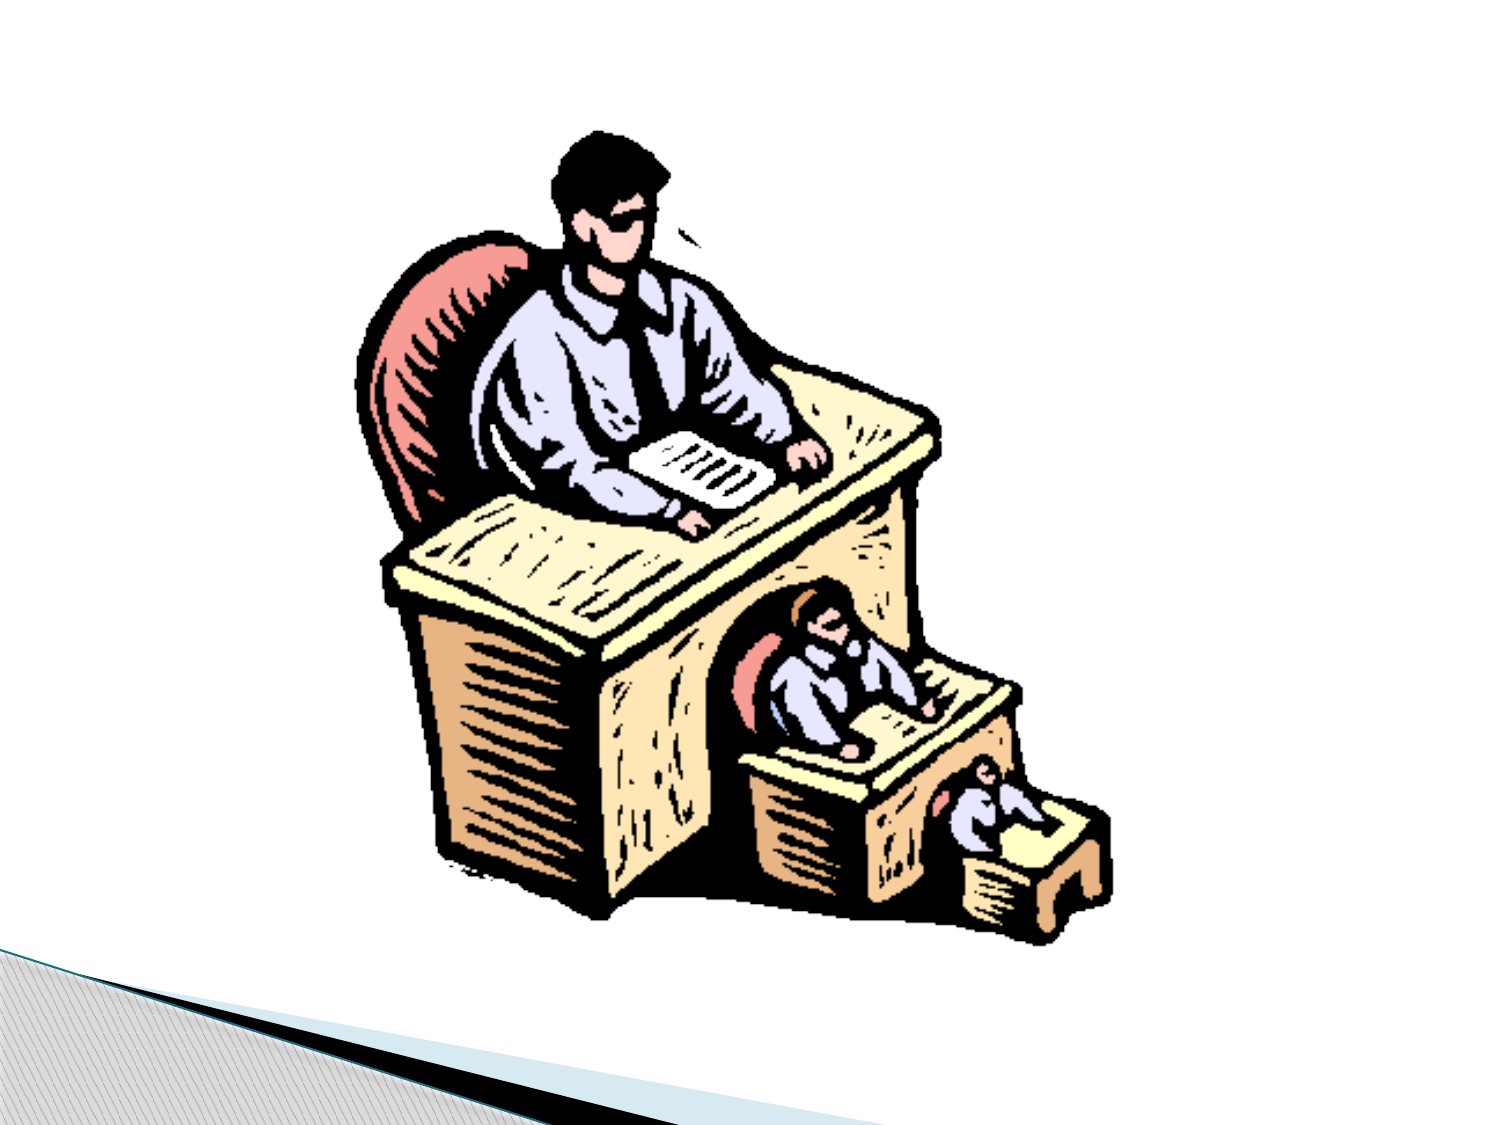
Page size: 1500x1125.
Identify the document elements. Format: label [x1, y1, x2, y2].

picture [349, 124, 1121, 954]
